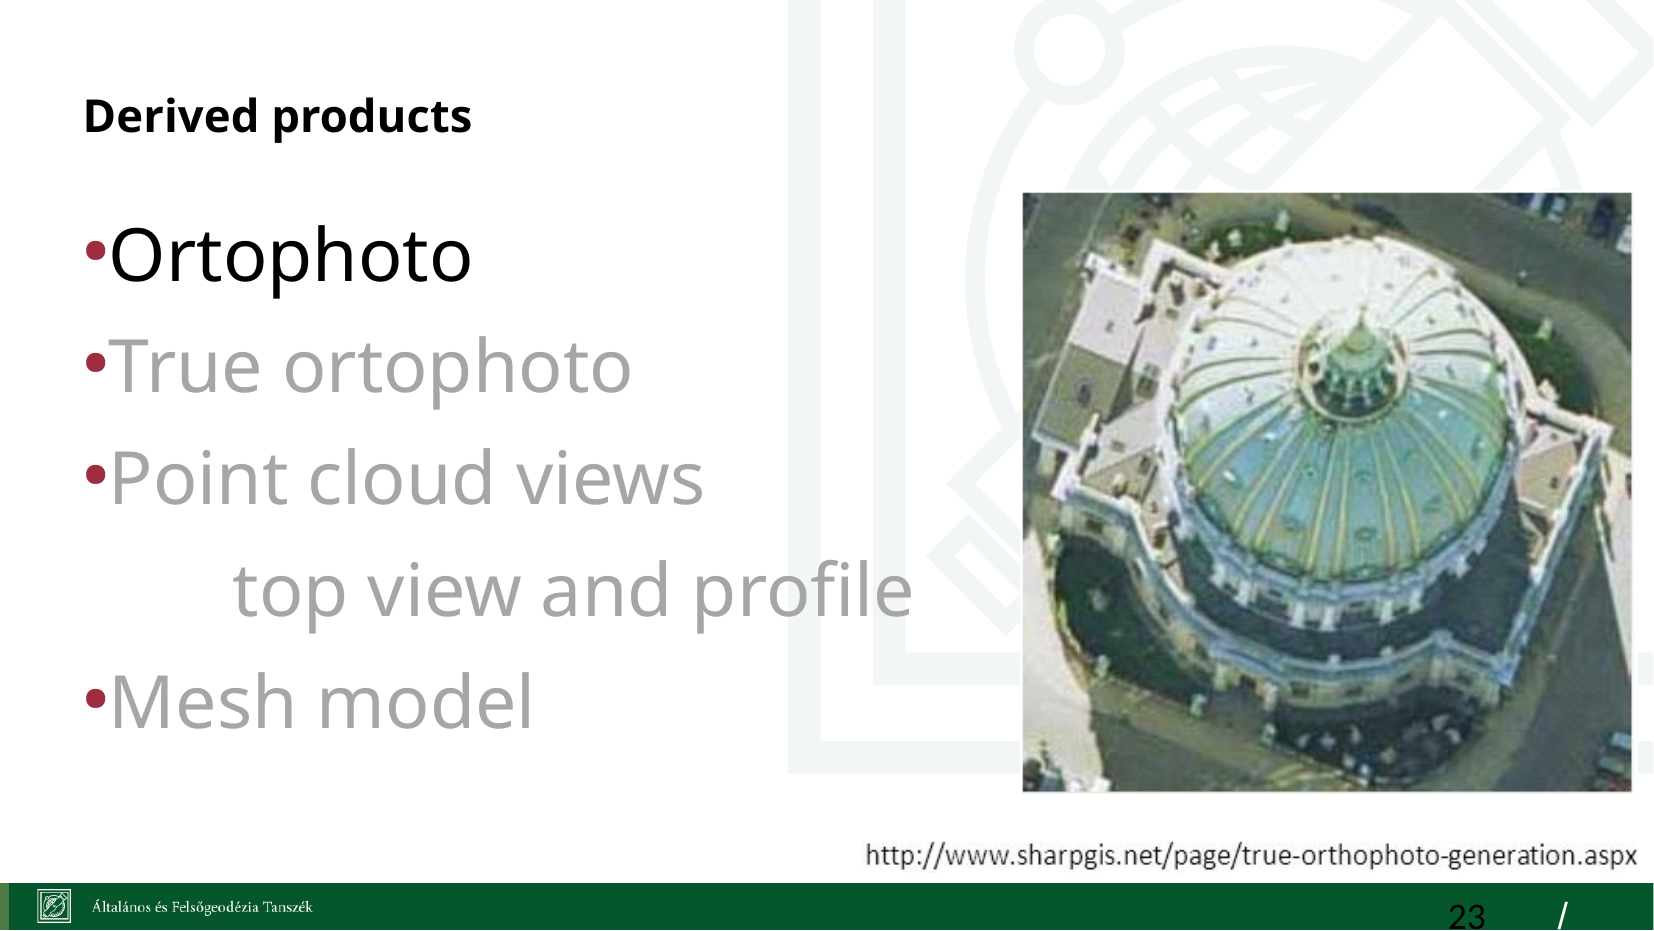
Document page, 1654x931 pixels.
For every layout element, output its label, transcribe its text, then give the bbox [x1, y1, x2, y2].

list Ortophoto True ortophoto Point cloud views top view and profile Mesh model [82, 217, 1019, 757]
picture [0, 0, 1654, 930]
title Derived products [82, 37, 1571, 193]
